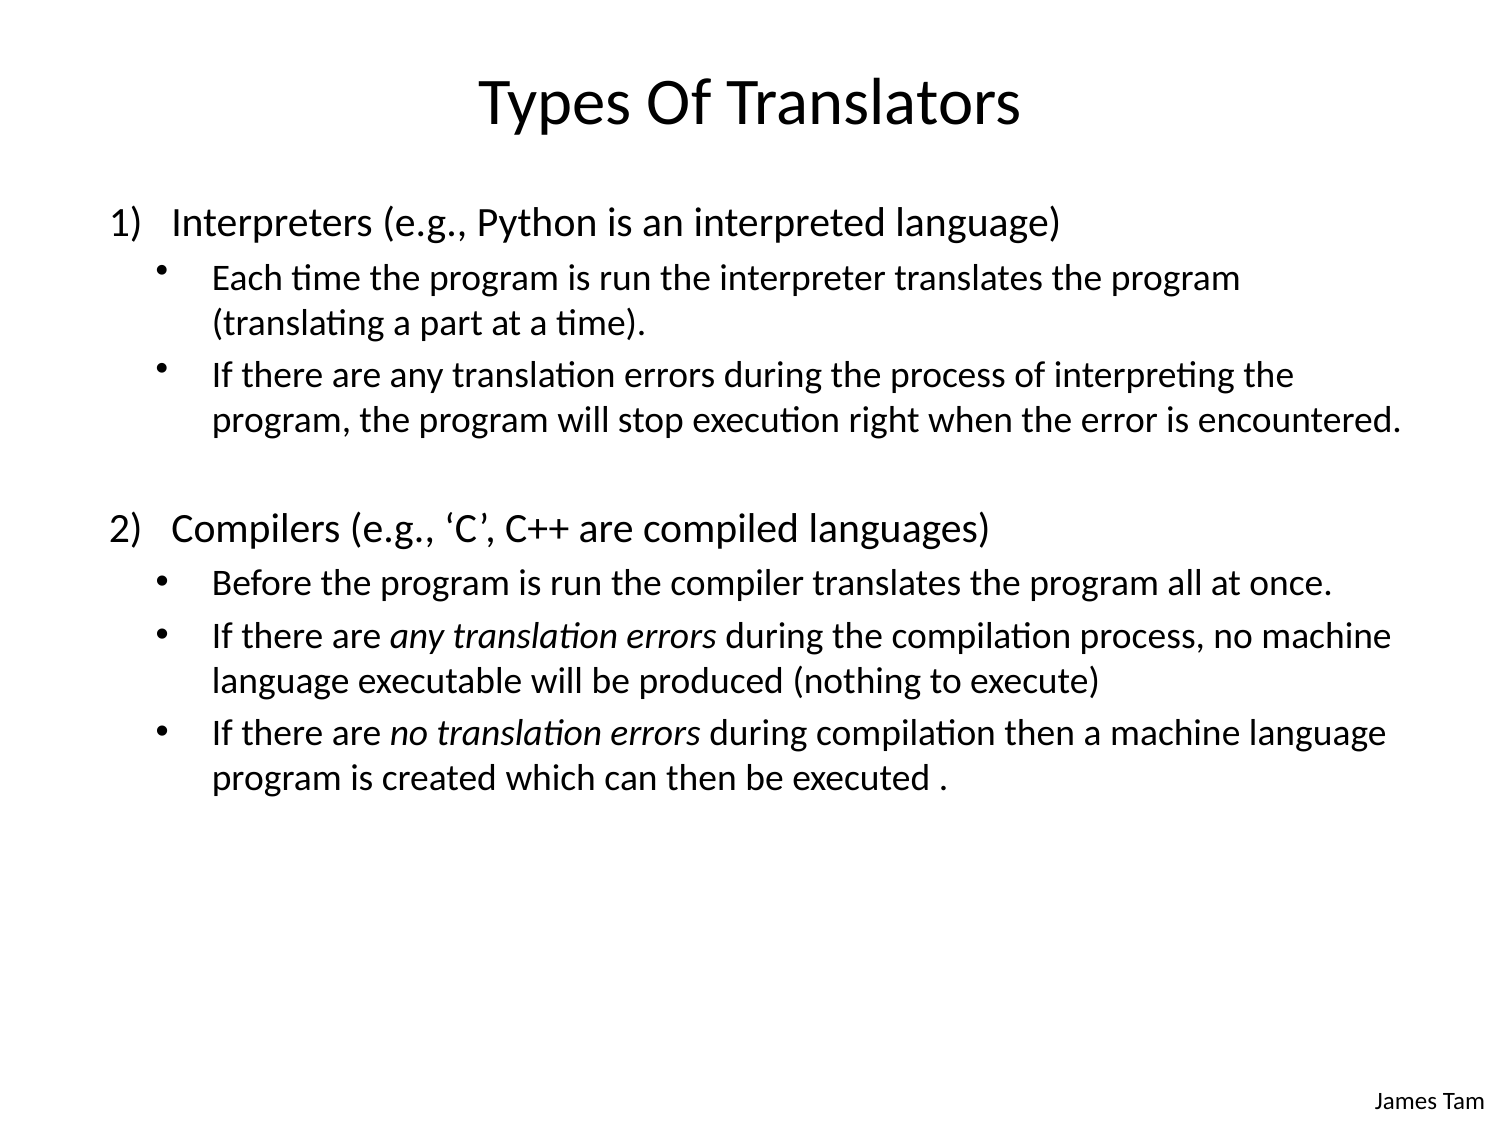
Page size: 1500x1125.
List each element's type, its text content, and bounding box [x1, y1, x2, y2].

title Types Of Translators [75, 45, 1425, 150]
list Interpreters (e.g., Python is an interpreted language) Each time the program is run the interpreter translates the program (translating a part at a time). If there are any translation errors during the process of interpreting the program, the program will stop execution right when the error is encountered. Compilers (e.g., ‘C’, C++ are compiled languages) Before the program is run the compiler translates the program all at once. If there are any translation errors during the compilation process, no machine language executable will be produced (nothing to execute) If there are no translation errors during compilation then a machine language program is created which can then be executed . [75, 187, 1425, 1075]
